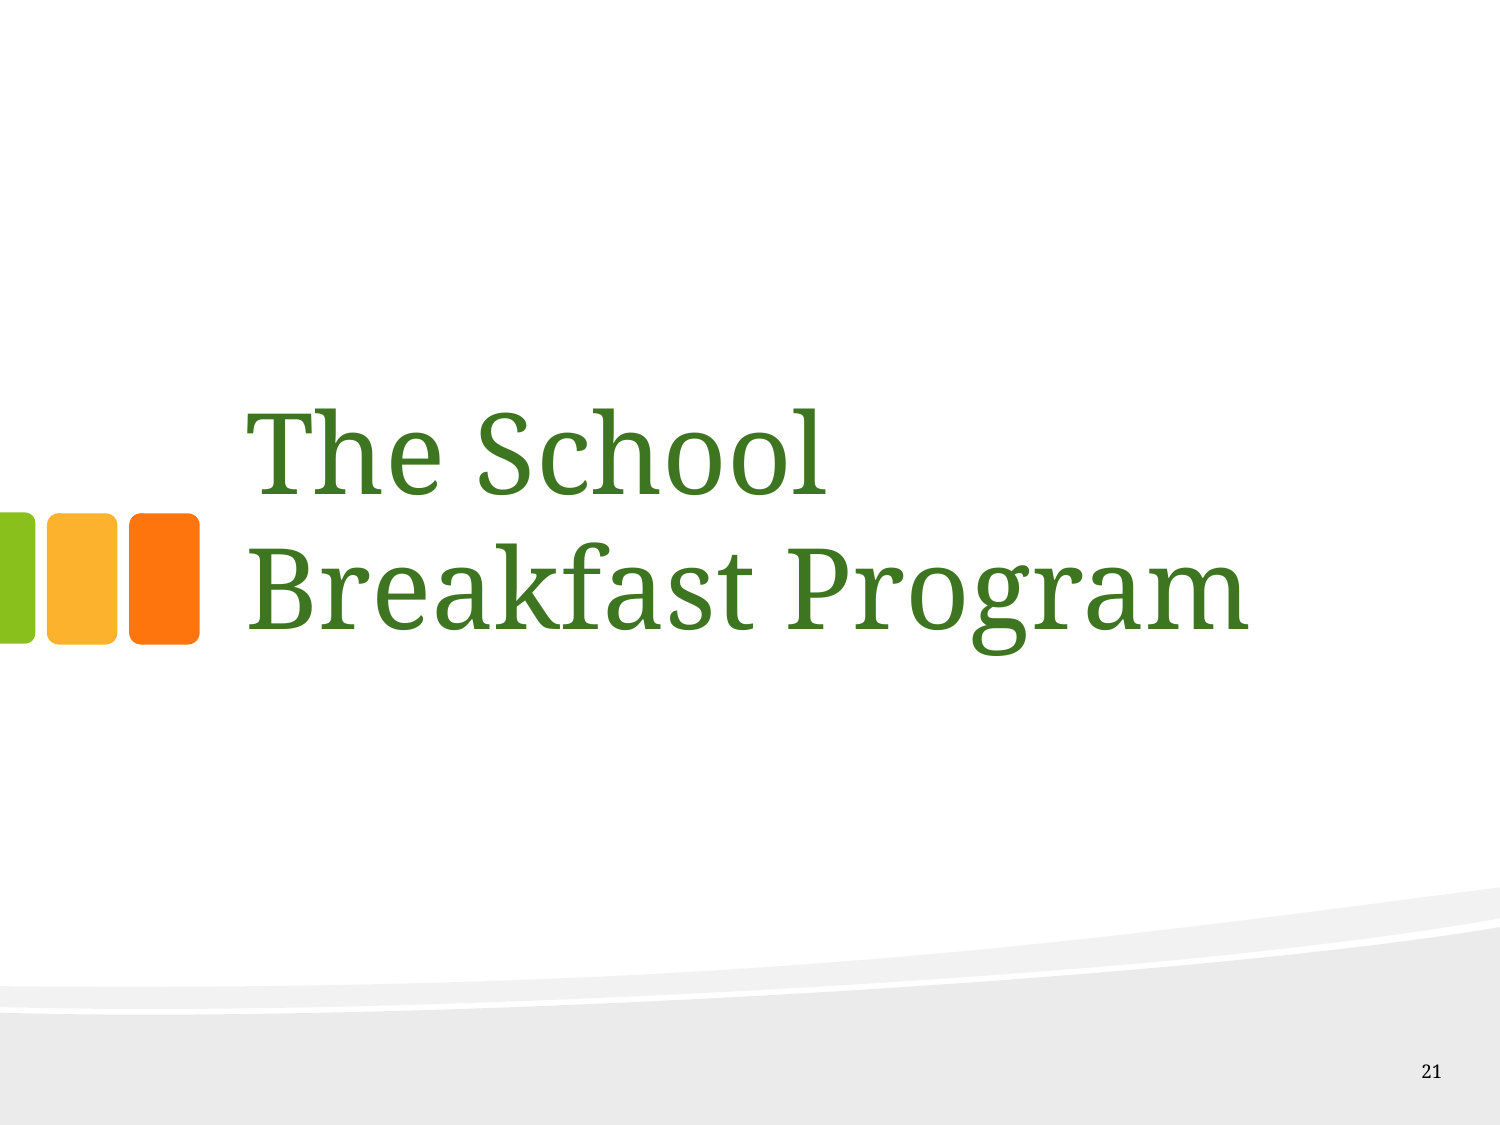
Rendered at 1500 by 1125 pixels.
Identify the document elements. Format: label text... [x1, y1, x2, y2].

title The School Breakfast Program [225, 317, 1350, 663]
slide_number 21 [1362, 1057, 1463, 1088]
